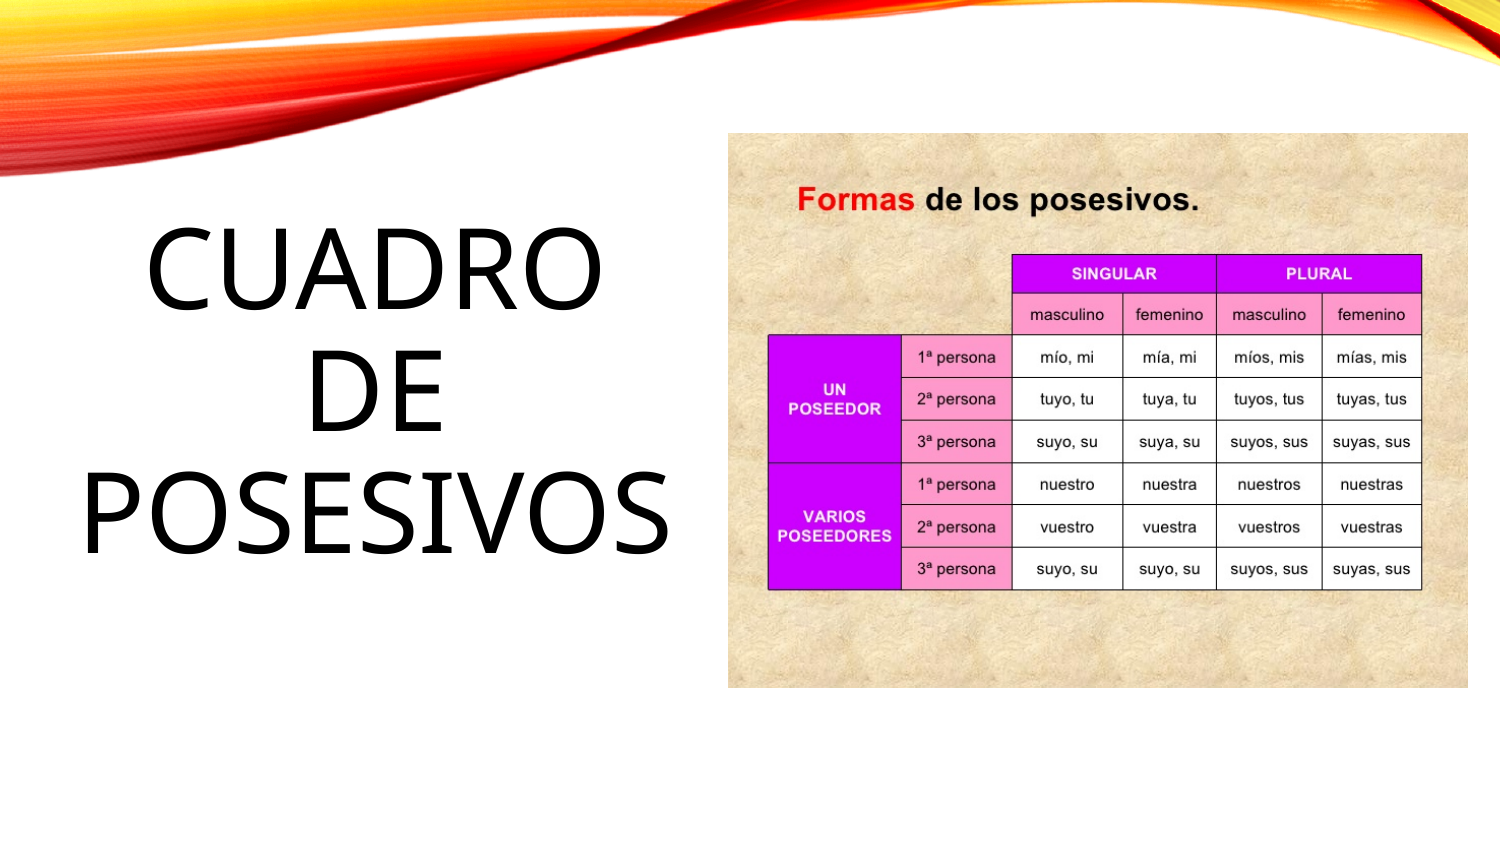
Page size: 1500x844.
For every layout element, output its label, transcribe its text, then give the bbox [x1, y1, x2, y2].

picture [0, 0, 1500, 688]
title Cuadro de posesivos [43, 311, 708, 593]
